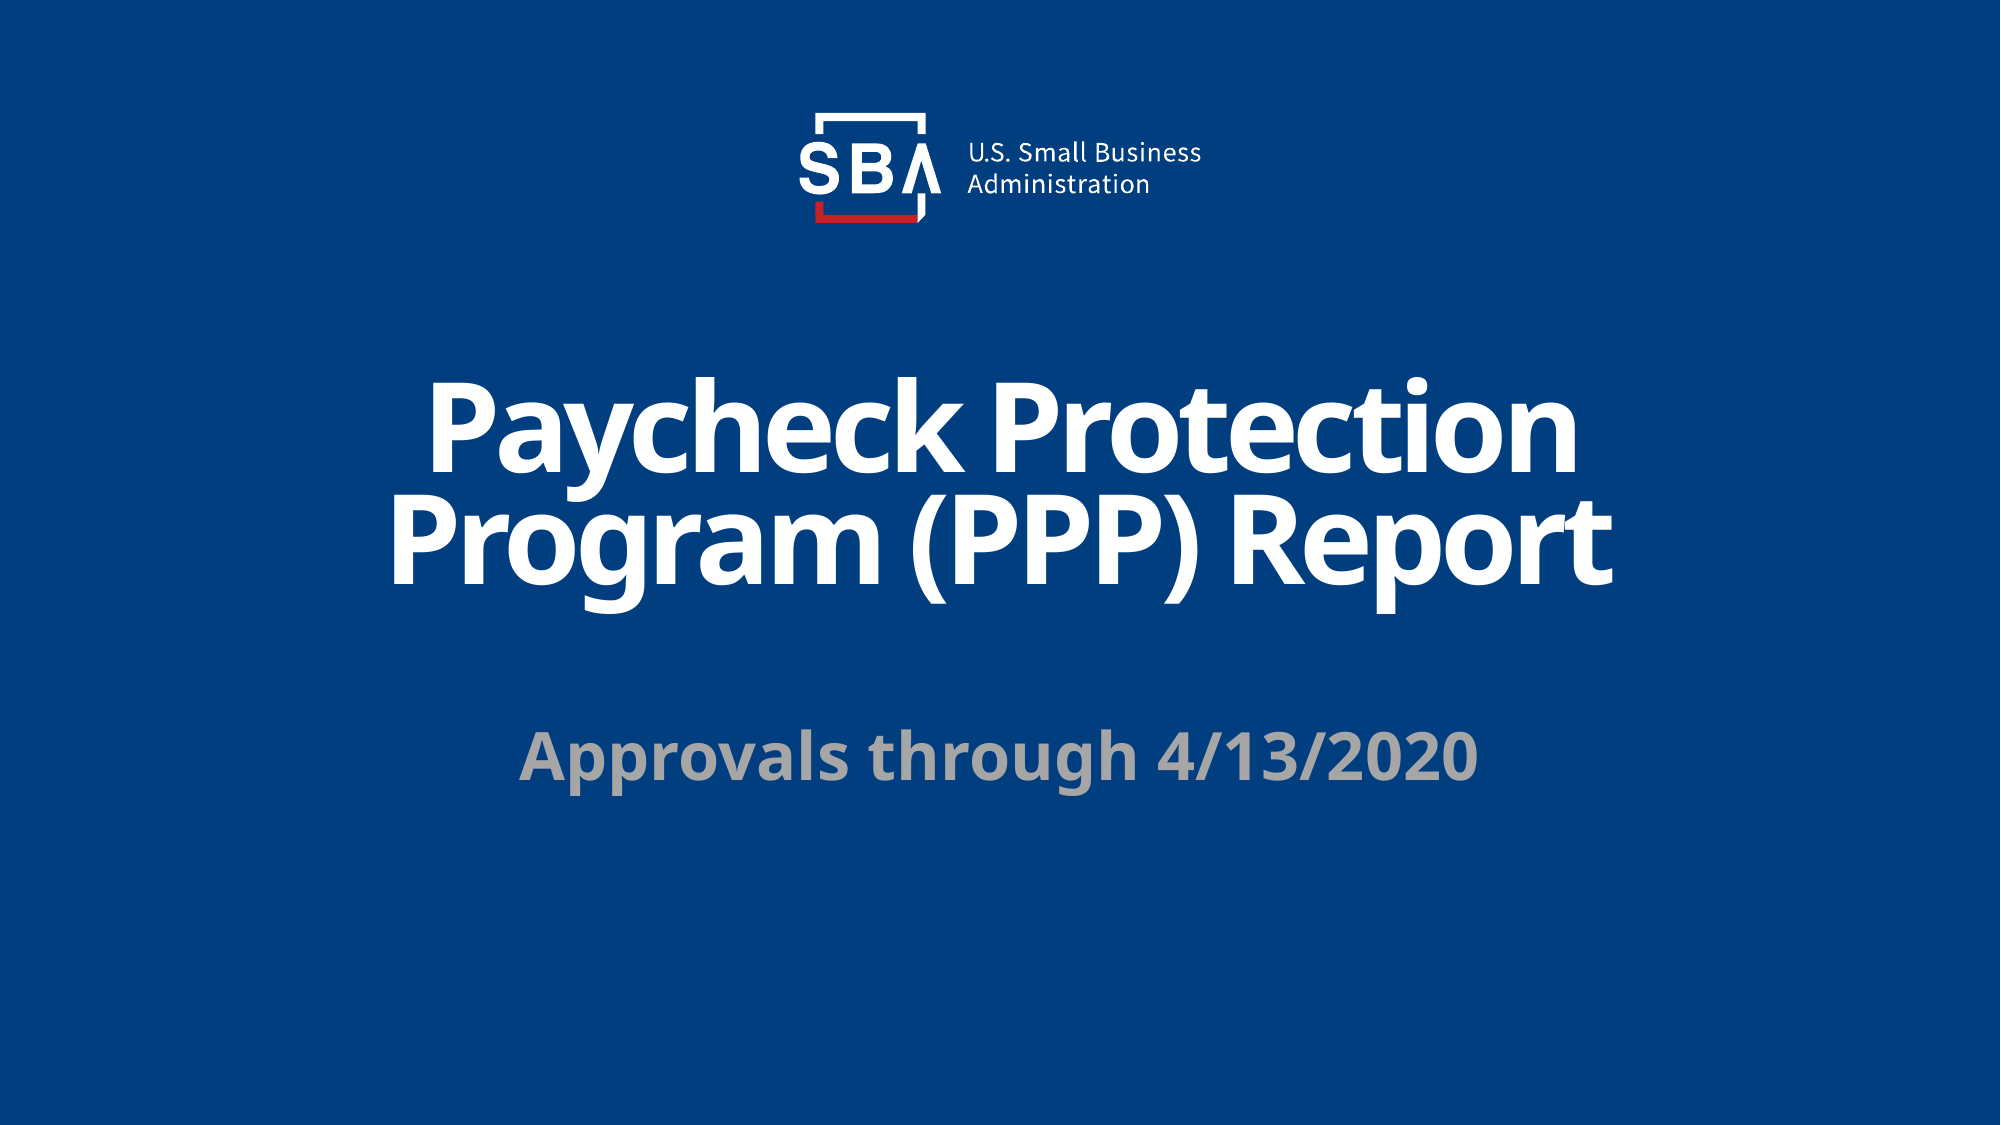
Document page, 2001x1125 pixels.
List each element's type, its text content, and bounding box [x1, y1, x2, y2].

title Paycheck Protection Program (PPP) Report [239, 223, 1761, 615]
list Approvals through 4/13/2020 [437, 614, 1563, 885]
